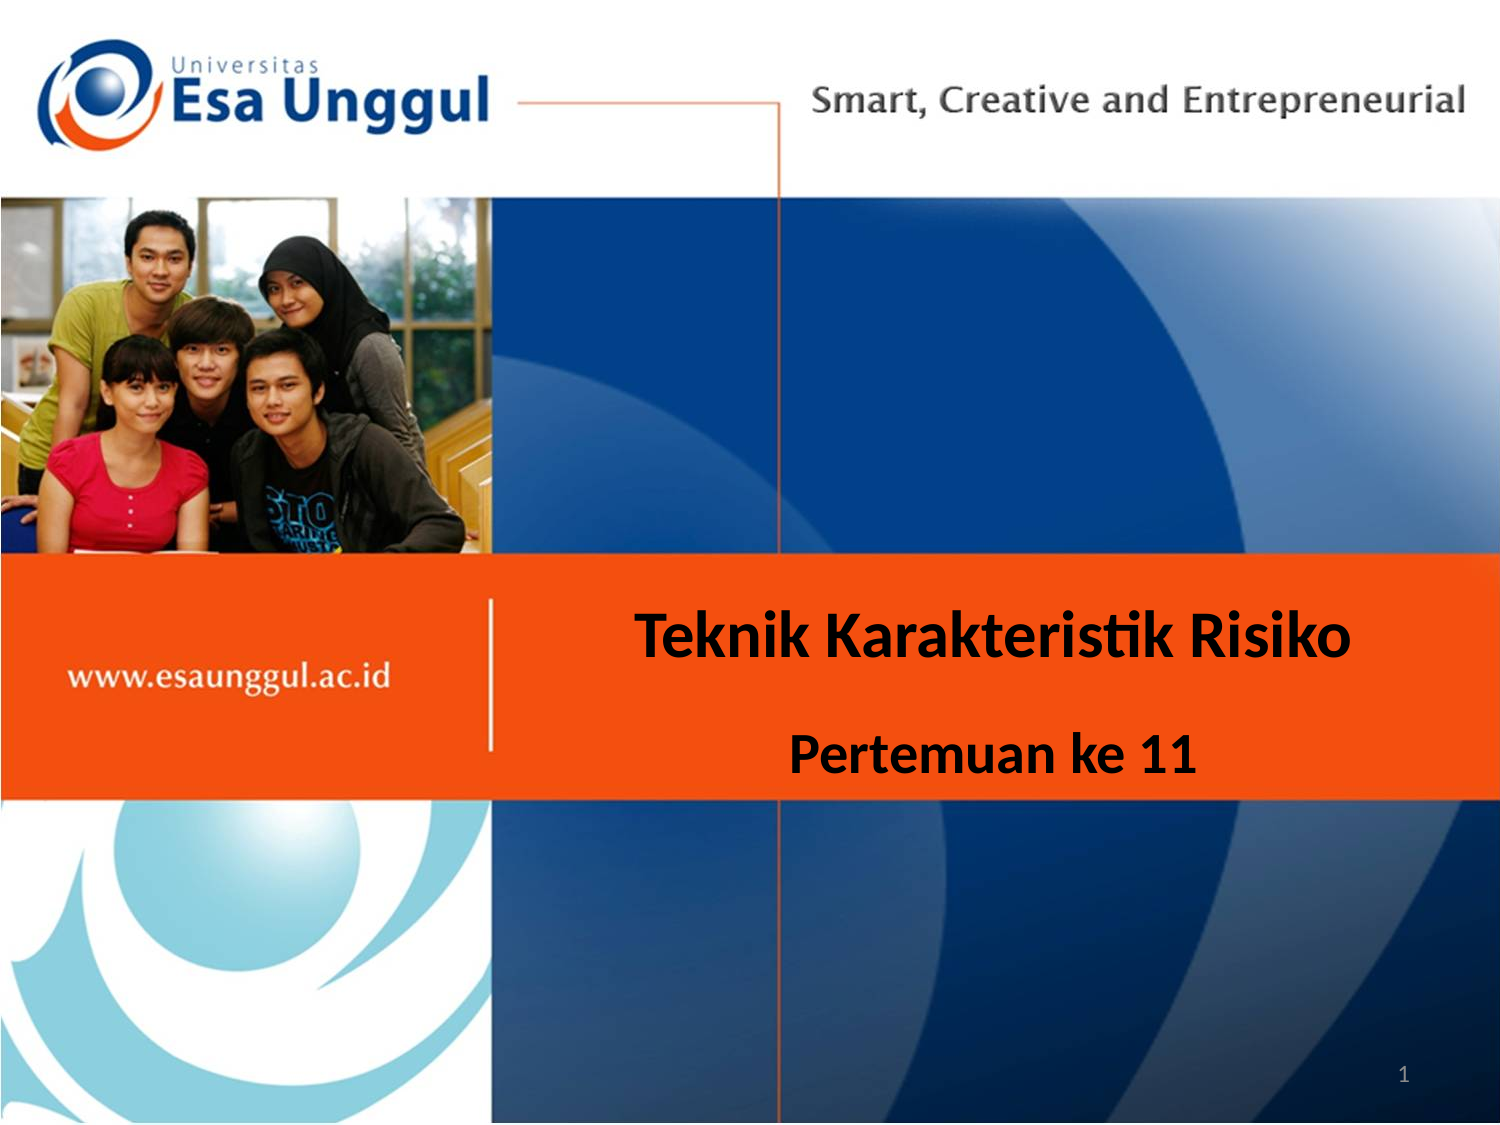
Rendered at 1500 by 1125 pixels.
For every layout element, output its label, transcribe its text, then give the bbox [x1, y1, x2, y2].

text_box Pertemuan ke 11 [487, 699, 1500, 800]
picture [0, 0, 1500, 1125]
slide_number 1 [1074, 1042, 1425, 1103]
title Teknik Karakteristik Risiko [487, 549, 1500, 699]
